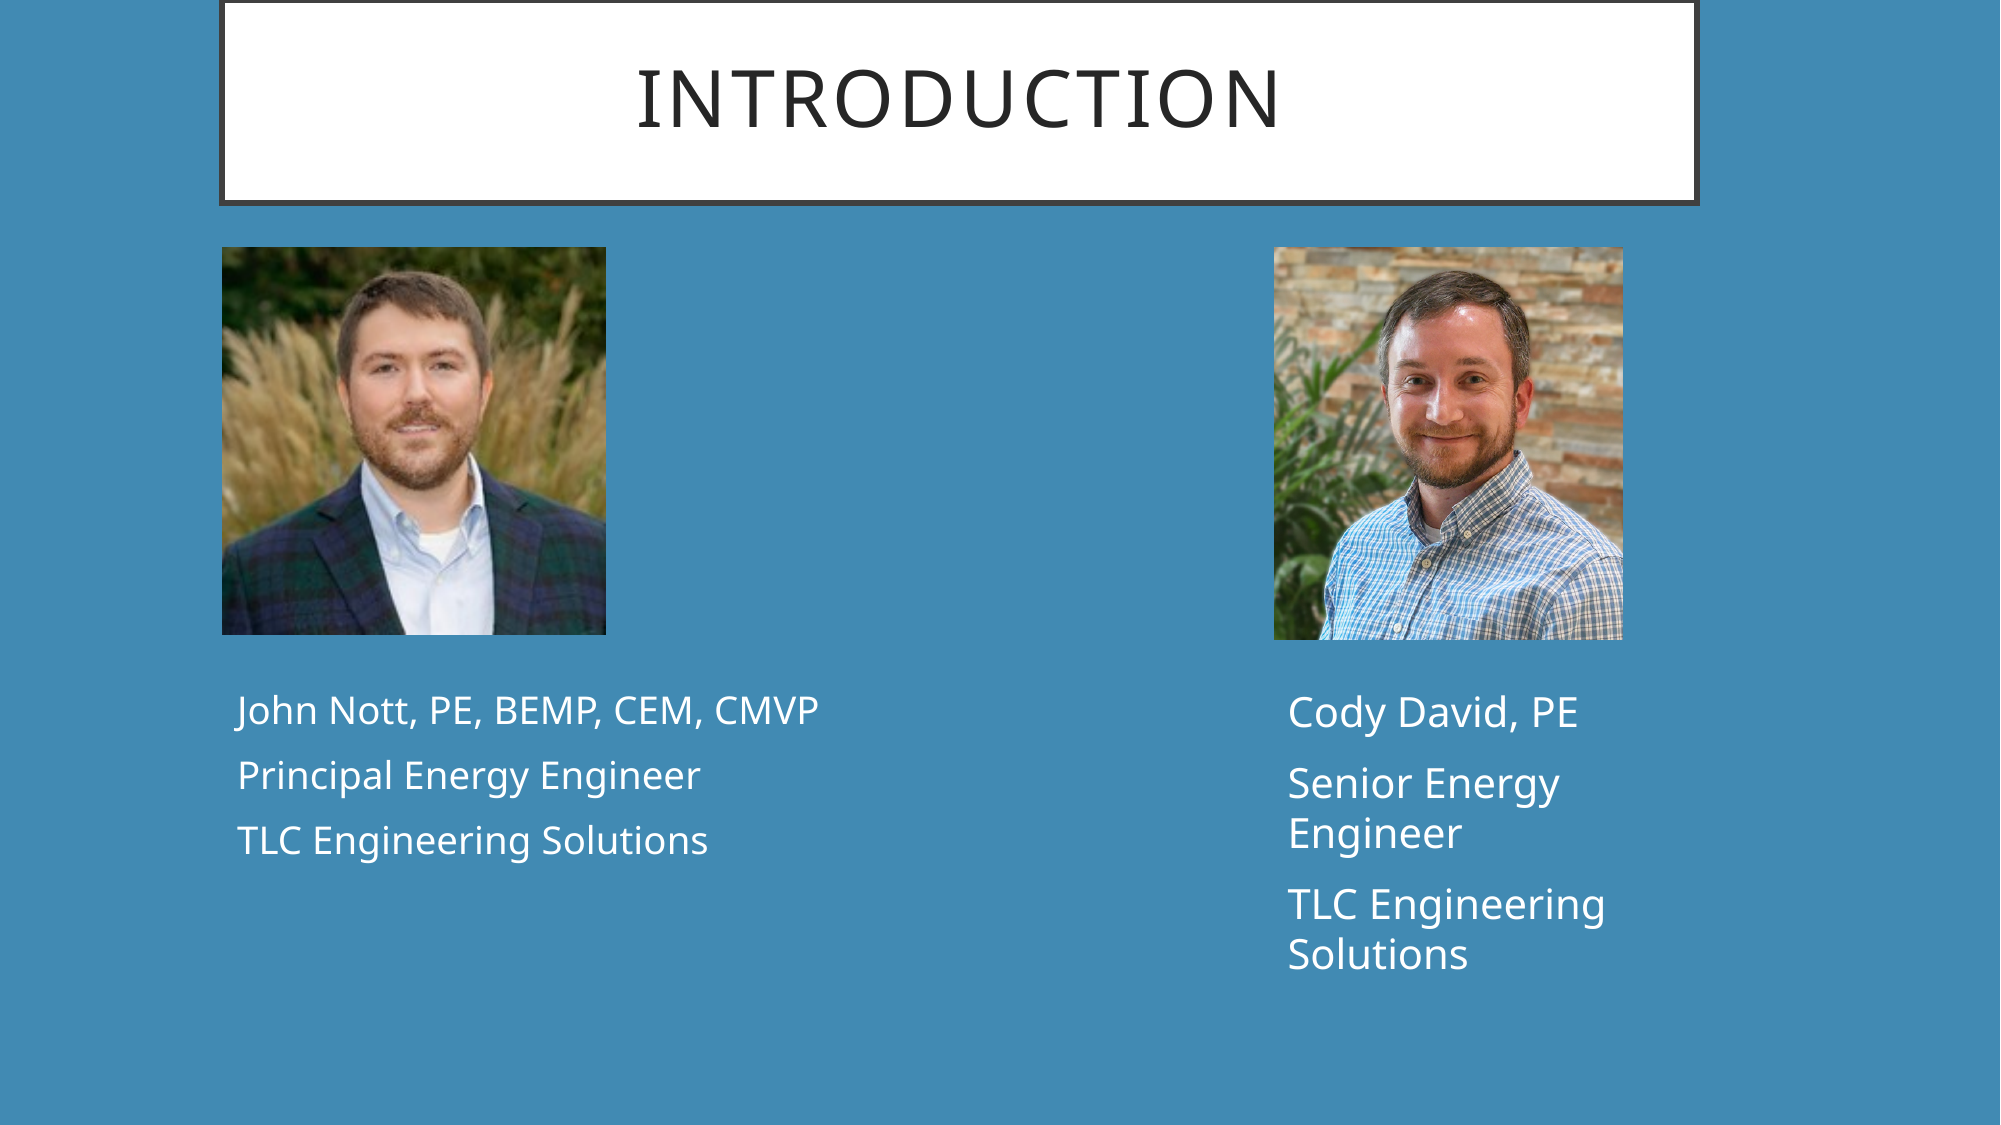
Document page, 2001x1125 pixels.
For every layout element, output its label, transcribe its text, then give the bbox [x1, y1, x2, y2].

subtitle John Nott, PE, BEMP, CEM, CMVP Principal Energy Engineer TLC Engineering Solutions [222, 678, 841, 882]
picture [221, 247, 606, 635]
title Introduction [219, 0, 1700, 206]
picture [1274, 247, 1623, 641]
text_box Cody David, PE Senior Energy Engineer TLC Engineering Solutions [1272, 678, 1759, 882]
